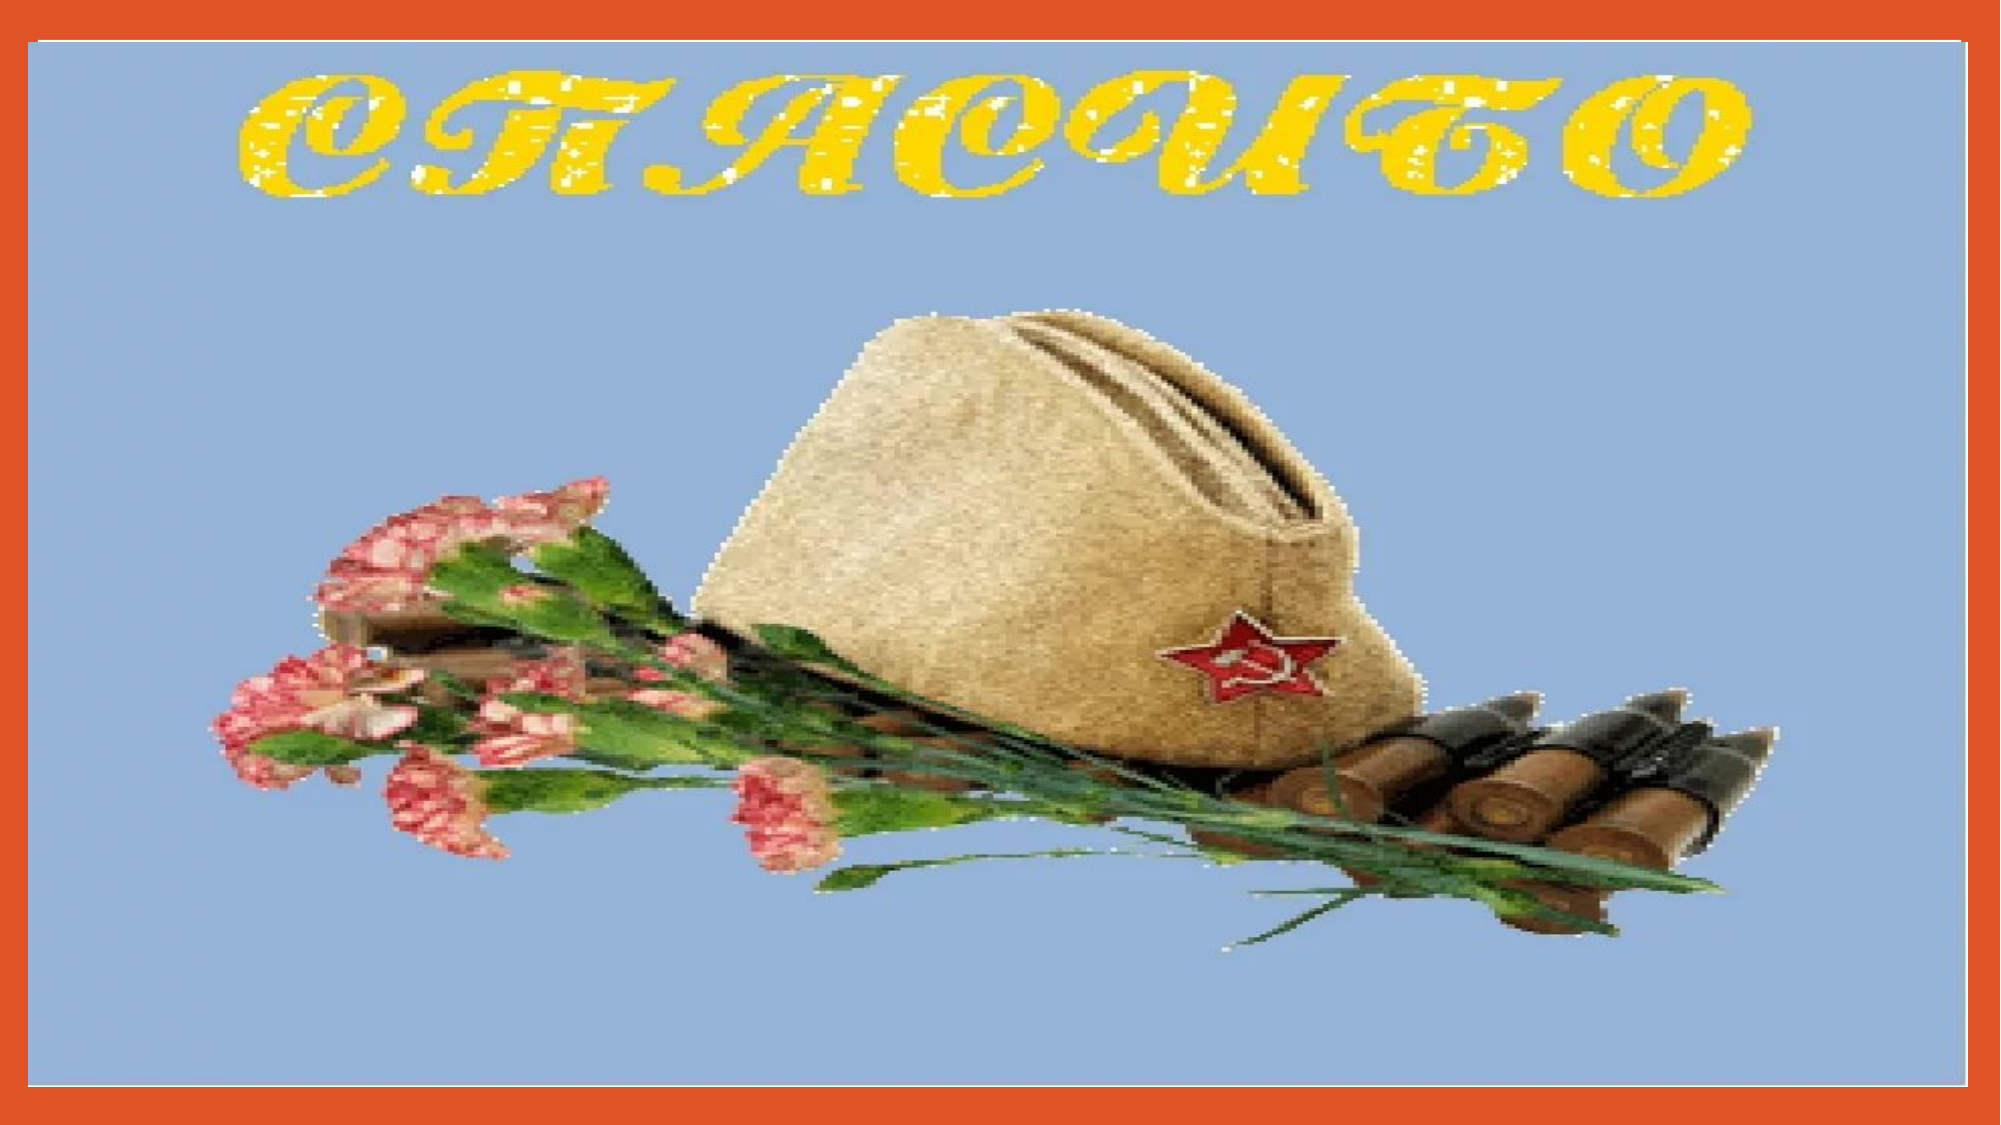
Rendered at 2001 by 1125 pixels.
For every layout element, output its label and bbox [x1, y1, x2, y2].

list [27, 41, 1968, 1088]
